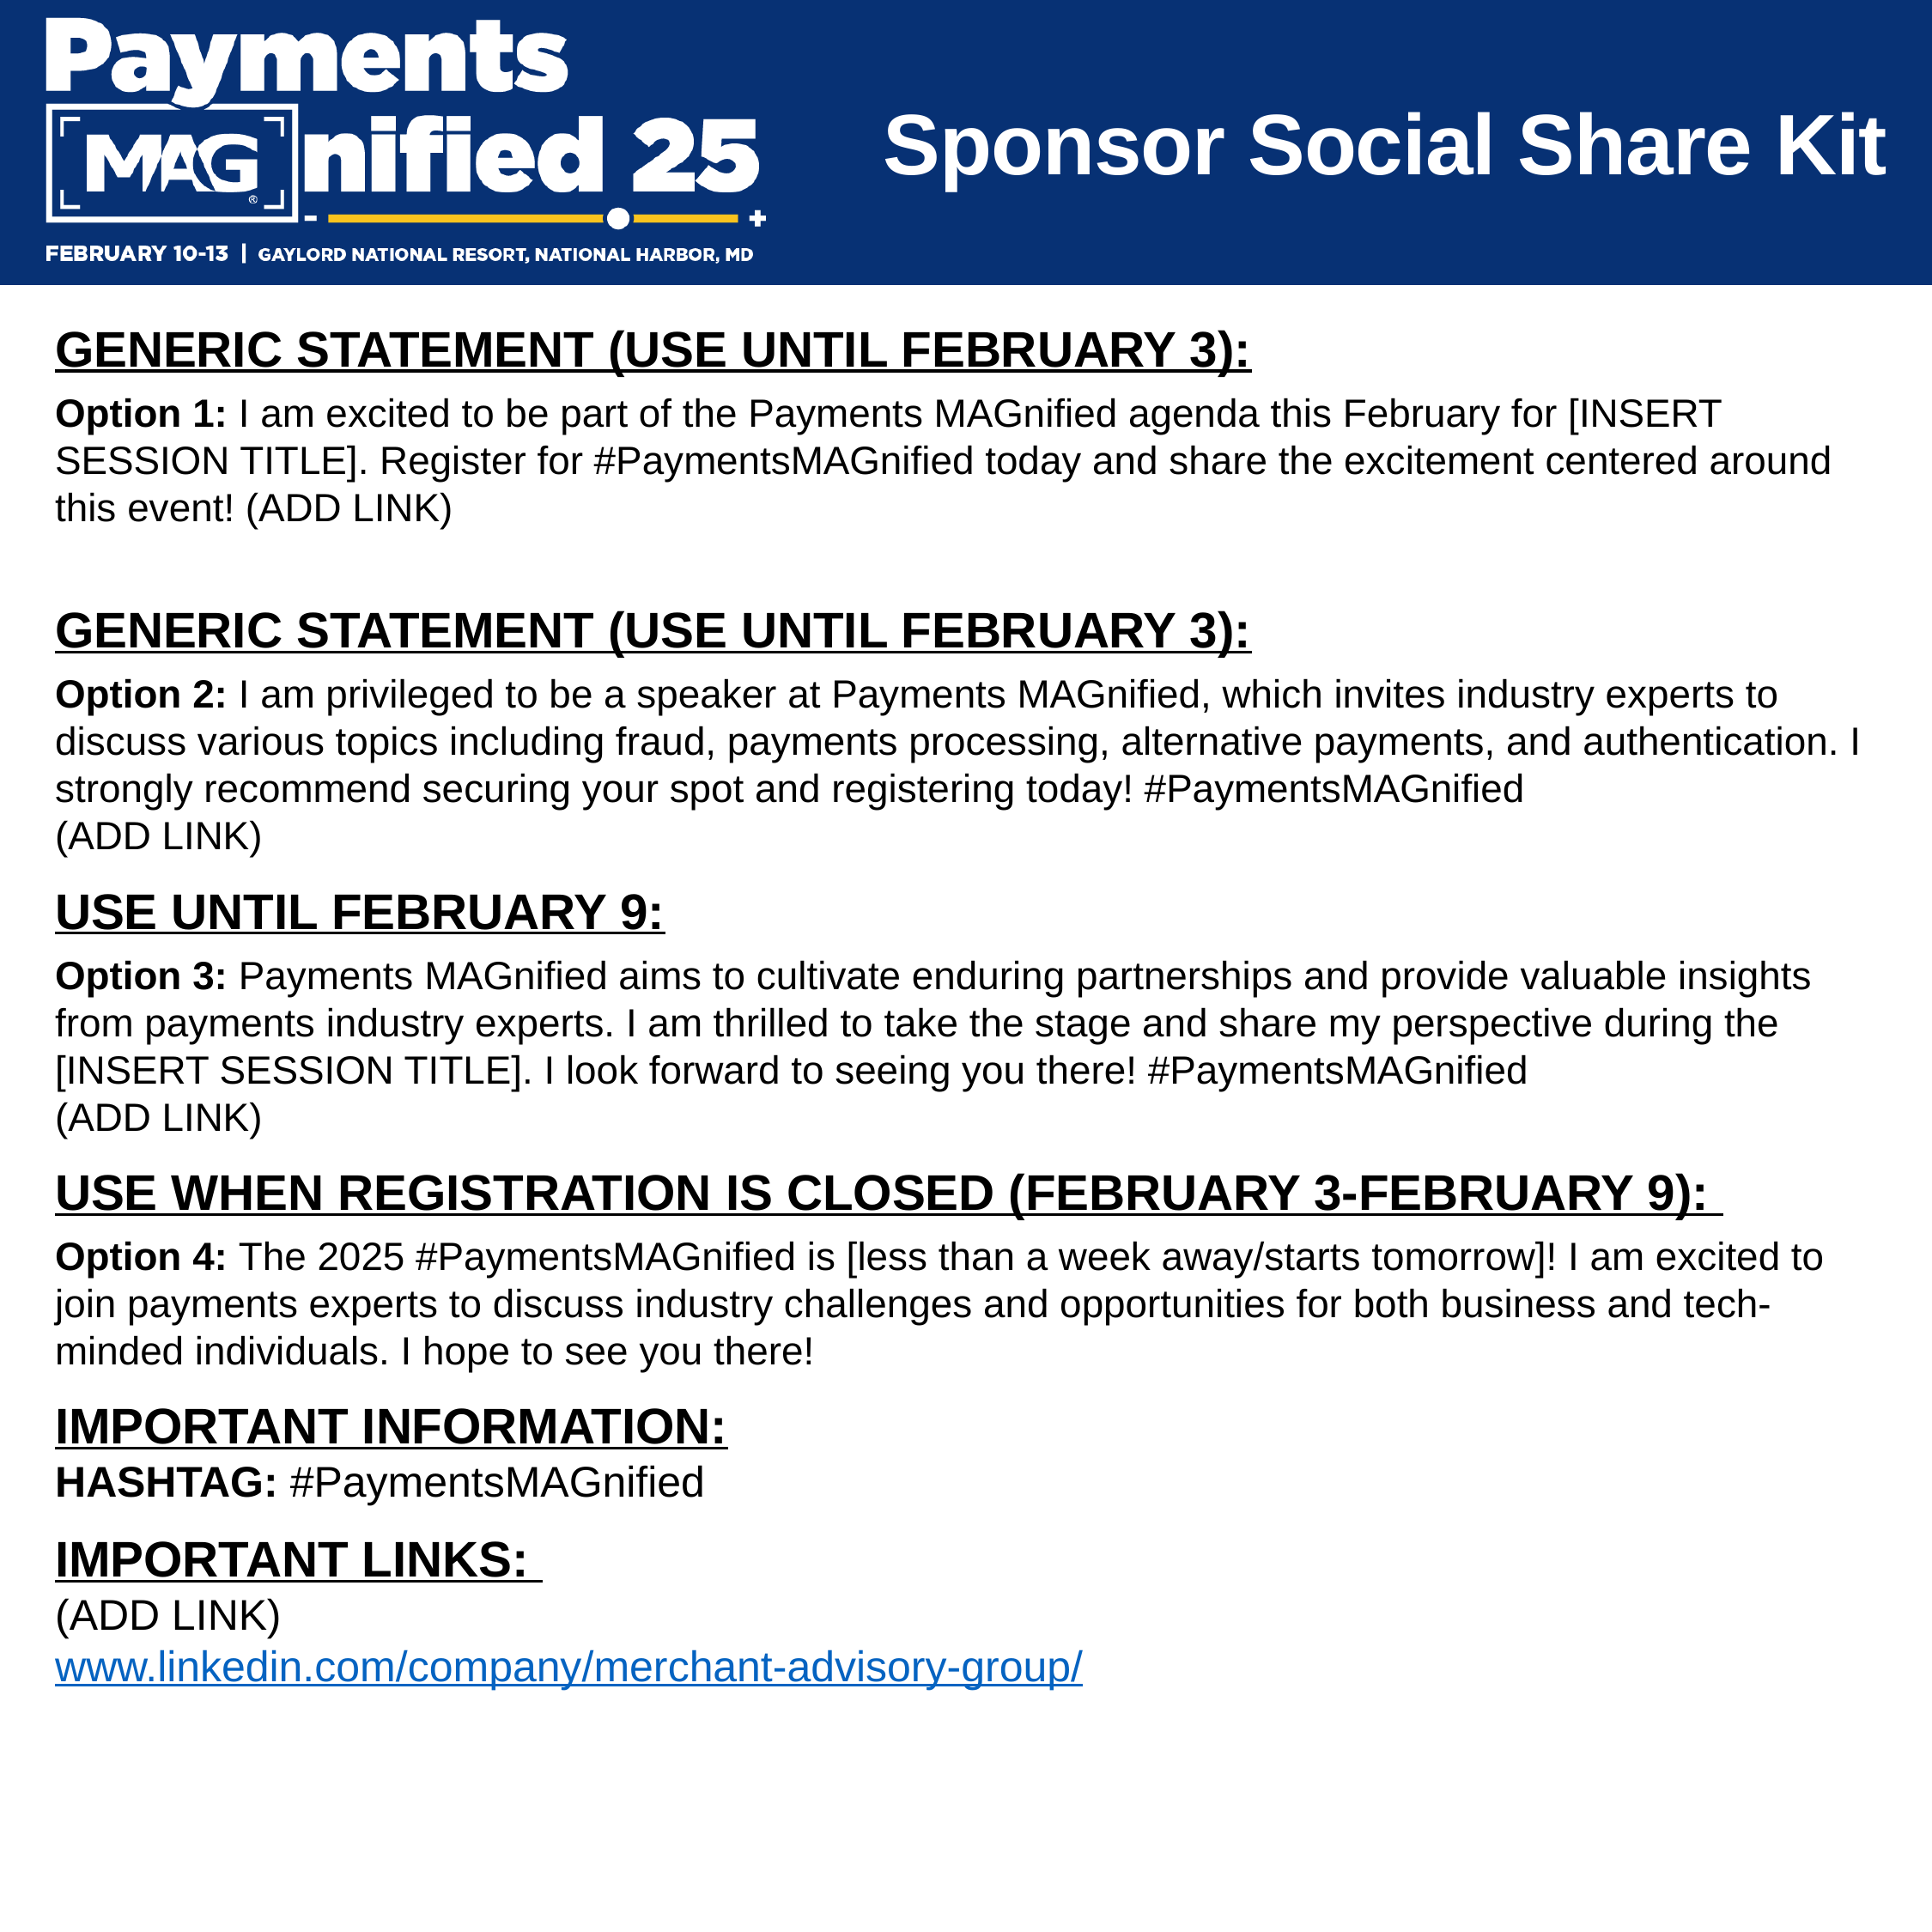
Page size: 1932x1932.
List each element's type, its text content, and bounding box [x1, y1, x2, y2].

text_box Sponsor Social Share Kit [838, 82, 1932, 198]
picture [45, 17, 766, 267]
text_box [0, 0, 1932, 285]
text_box GENERIC STATEMENT (USE UNTIL FEBRUARY 3): Option 1: I am excited to be part of the Payments MAGnified agenda this February for [INSERT SESSION TITLE]. Register for #PaymentsMAGnified today and share the excitement centered around this event! (ADD LINK) GENERIC STATEMENT (USE UNTIL FEBRUARY 3): Option 2: I am privileged to be a speaker at Payments MAGnified, which invites industry experts to discuss various topics including fraud, payments processing, alternative payments, and authentication. I strongly recommend securing your spot and registering today! #PaymentsMAGnified (ADD LINK) USE UNTIL FEBRUARY 9: Option 3: Payments MAGnified aims to cultivate enduring partnerships and provide valuable insights from payments industry experts. I am thrilled to take the stage and share my perspective during the [INSERT SESSION TITLE]. I look forward to seeing you there! #PaymentsMAGnified (ADD LINK) USE WHEN REGISTRATION IS CLOSED (FEBRUARY 3-FEBRUARY 9): Option 4: The 2025 #PaymentsMAGnified is [less than a week away/starts tomorrow]! I am excited to join payments experts to discuss industry challenges and opportunities for both business and tech-minded individuals. I hope to see you there! IMPORTANT INFORMATION: HASHTAG: #PaymentsMAGnified IMPORTANT LINKS: (ADD LINK) www.linkedin.com/company/merchant-advisory-group/ [42, 310, 1890, 1697]
